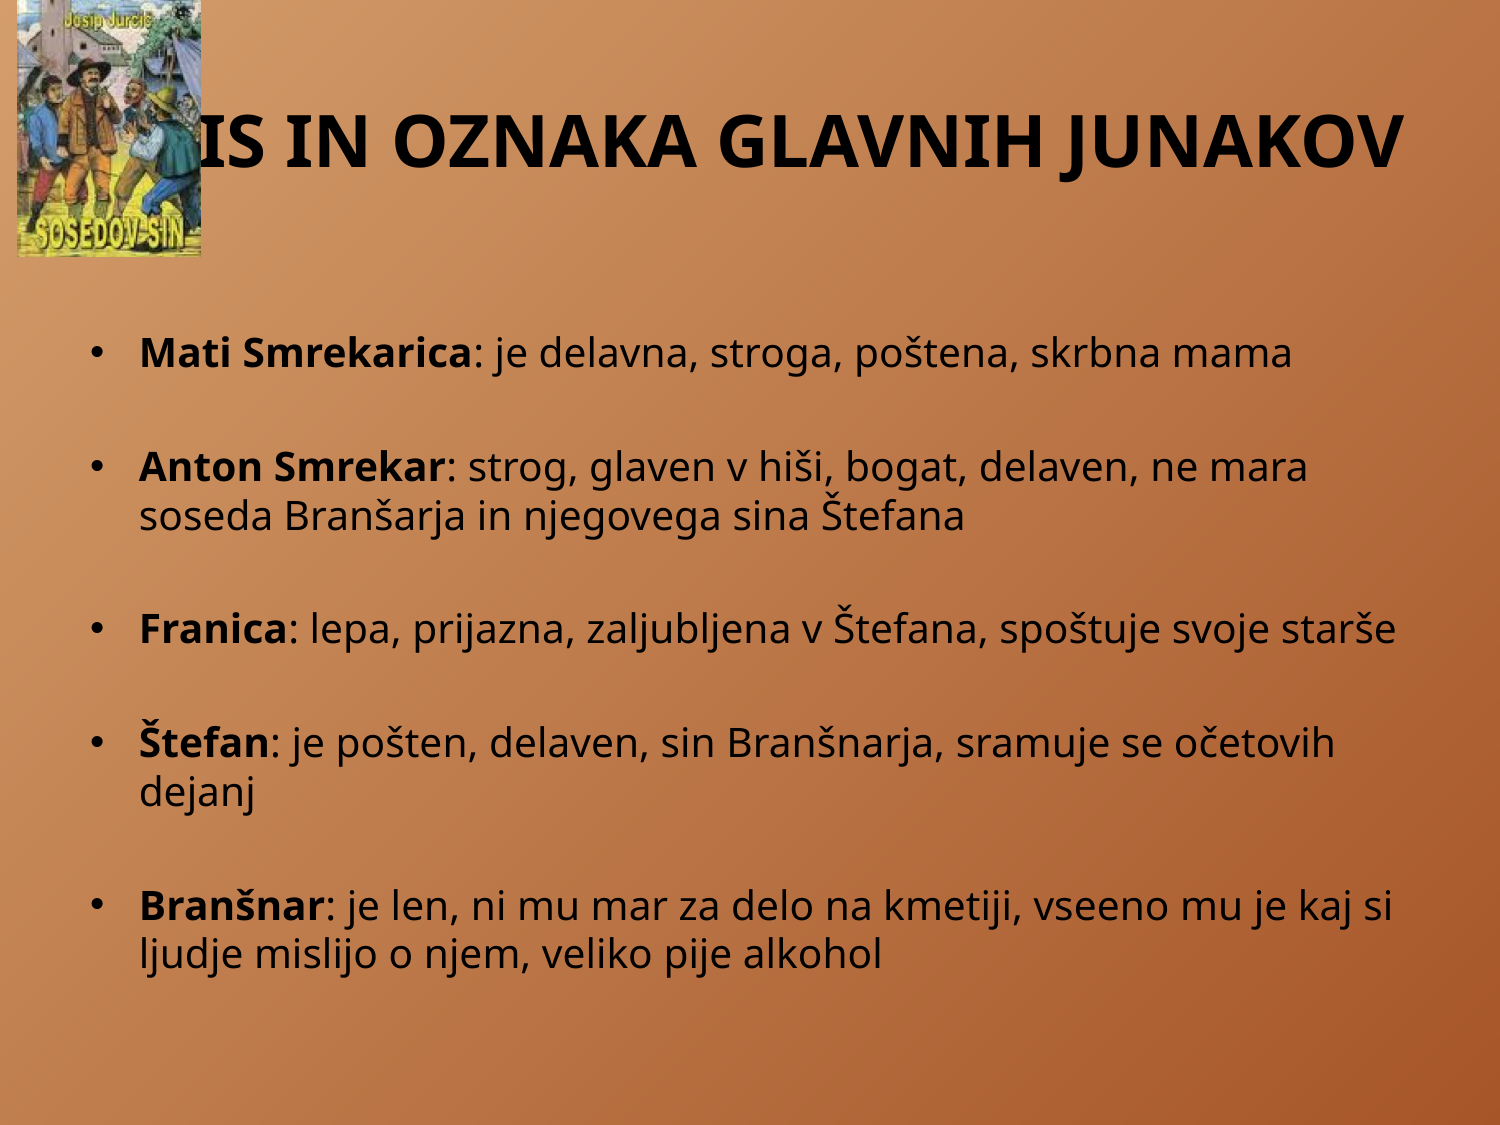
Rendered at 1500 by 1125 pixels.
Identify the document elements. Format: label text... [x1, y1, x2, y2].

list Mati Smrekarica: je delavna, stroga, poštena, skrbna mama Anton Smrekar: strog, glaven v hiši, bogat, delaven, ne mara soseda Branšarja in njegovega sina Štefana Franica: lepa, prijazna, zaljubljena v Štefana, spoštuje svoje starše Štefan: je pošten, delaven, sin Branšnarja, sramuje se očetovih dejanj Branšnar: je len, ni mu mar za delo na kmetiji, vseeno mu je kaj si ljudje mislijo o njem, veliko pije alkohol [75, 262, 1425, 1005]
title OPIS IN OZNAKA GLAVNIH JUNAKOV [207, 45, 1425, 233]
picture [17, 0, 202, 257]
